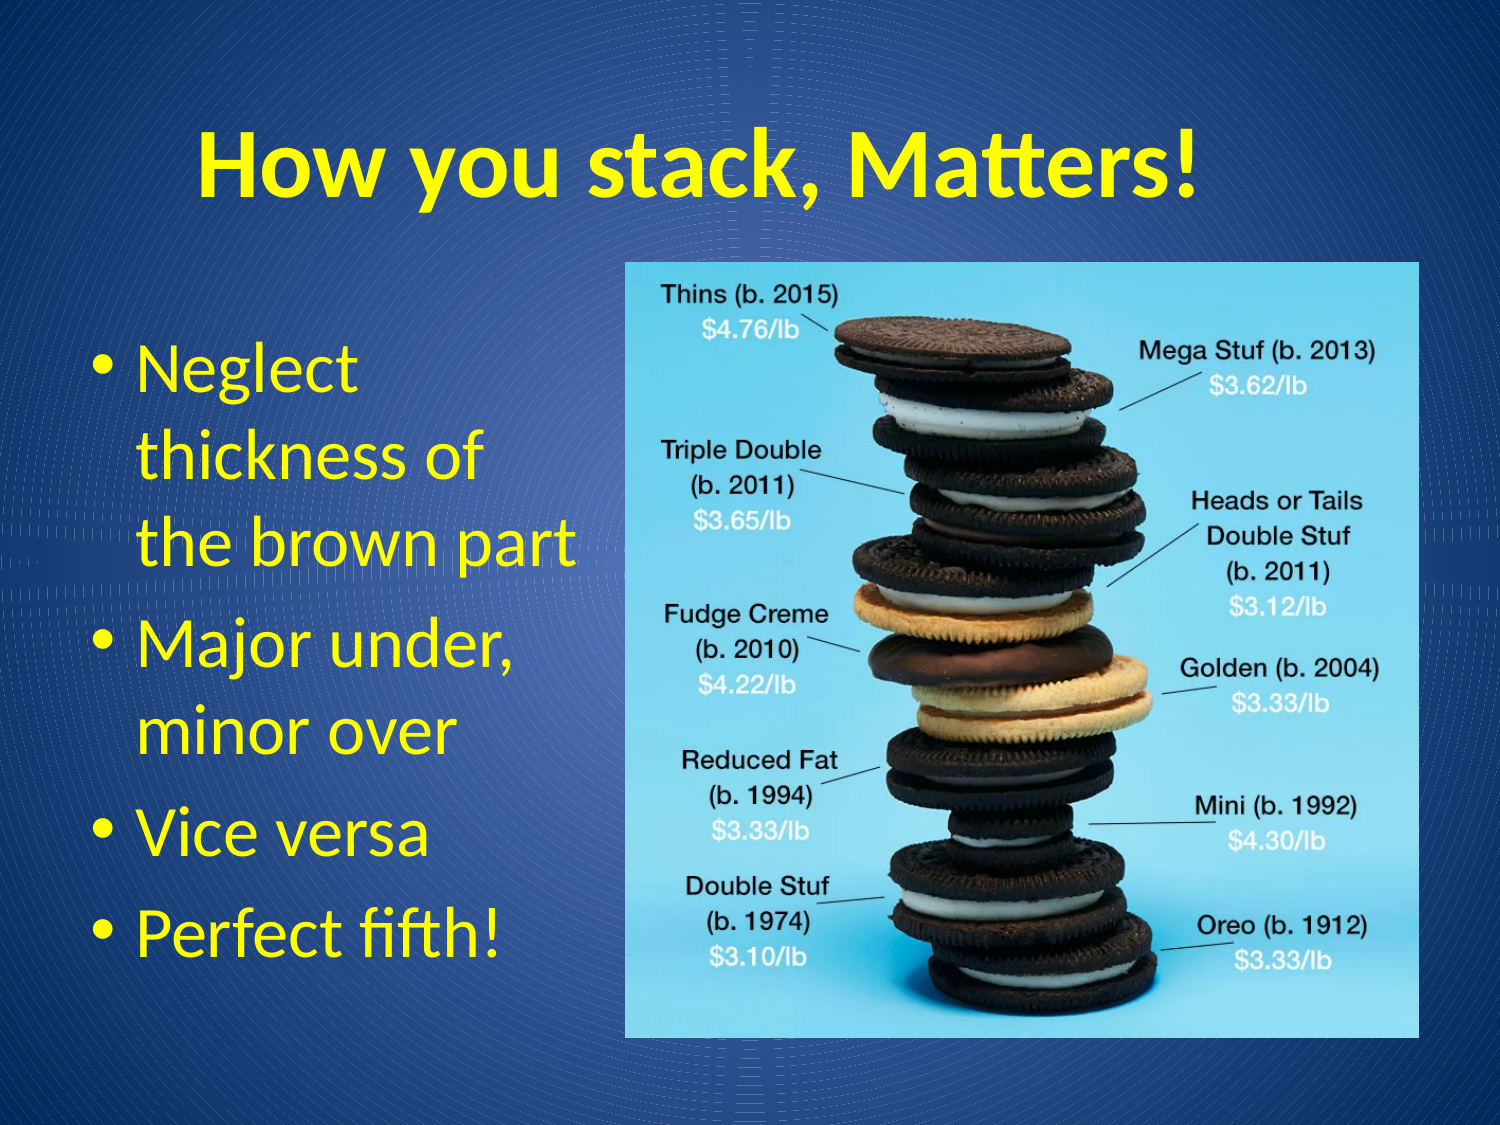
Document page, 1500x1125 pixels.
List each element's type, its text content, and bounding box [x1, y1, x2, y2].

list Neglect thickness of the brown part Major under, minor over Vice versa Perfect fifth! [75, 312, 600, 1038]
title How you stack, Matters! [75, 44, 1325, 225]
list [625, 262, 1420, 1038]
